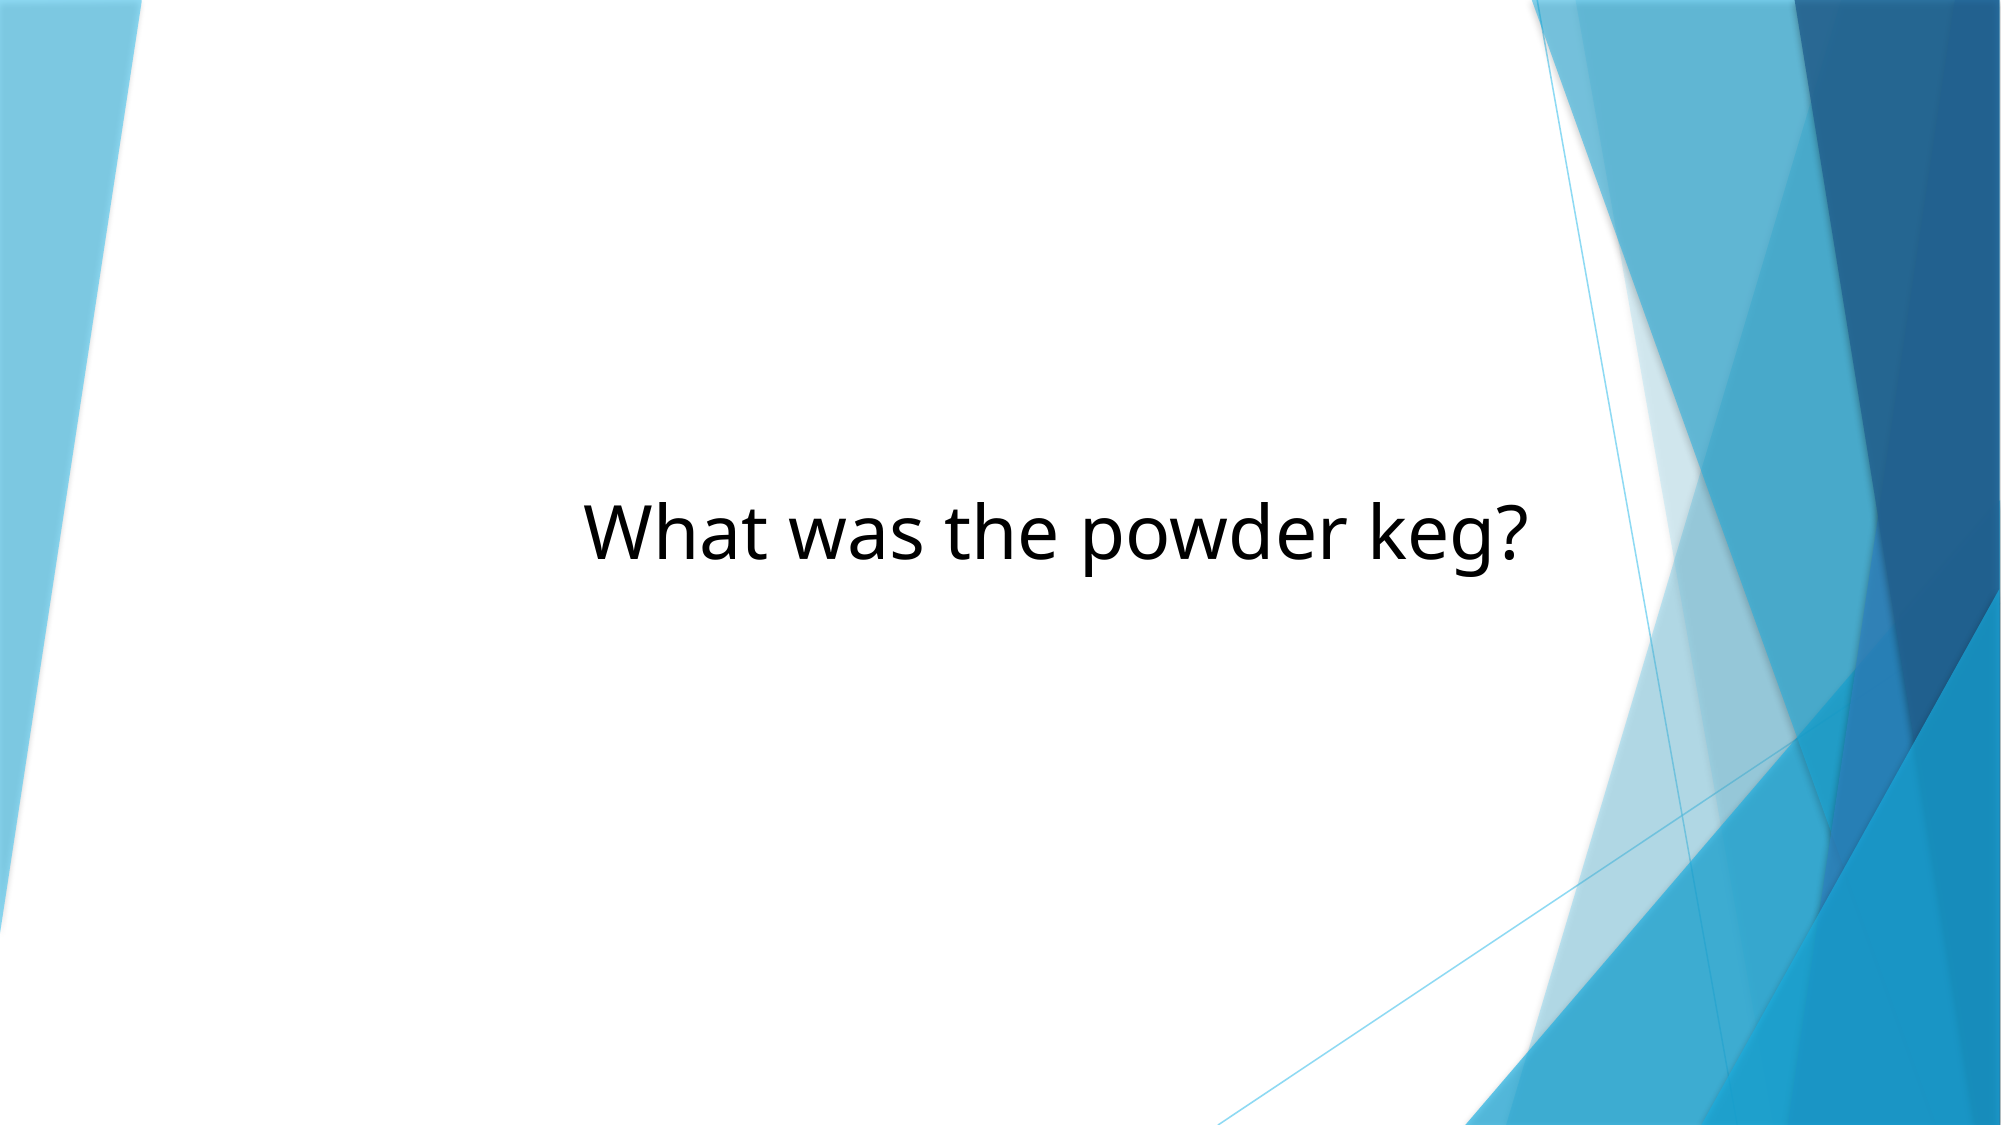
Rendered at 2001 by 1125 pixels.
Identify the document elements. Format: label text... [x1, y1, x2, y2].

text_box What was the powder keg? [569, 476, 1544, 582]
